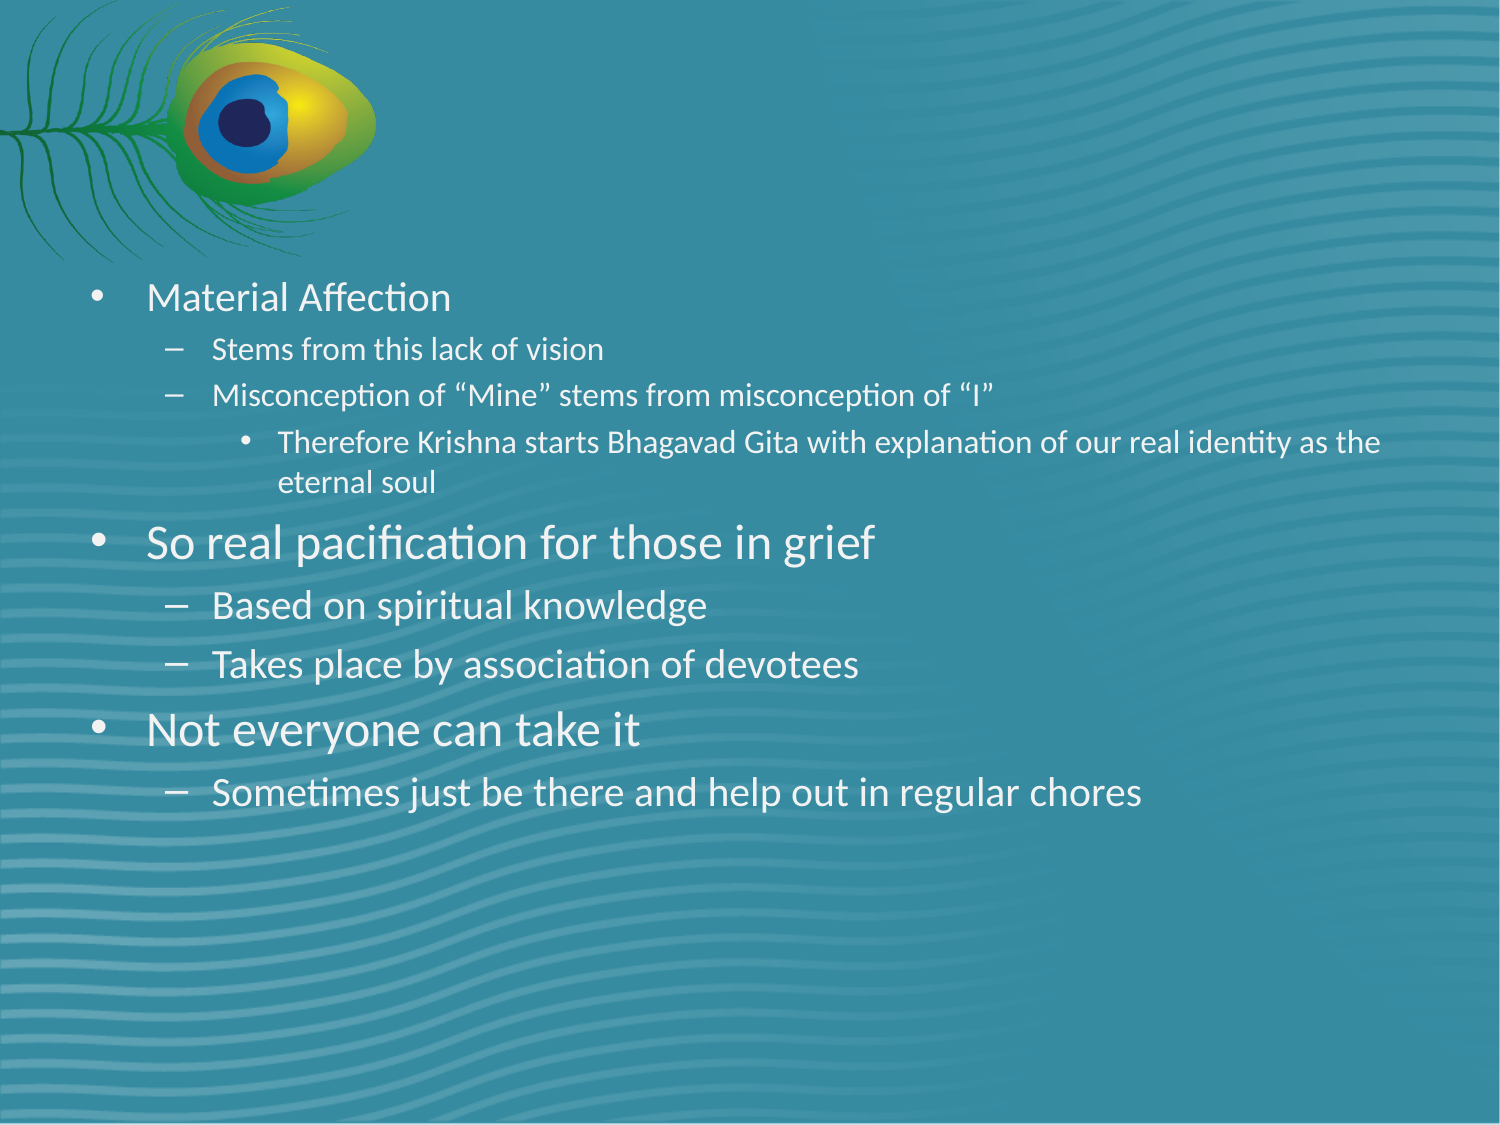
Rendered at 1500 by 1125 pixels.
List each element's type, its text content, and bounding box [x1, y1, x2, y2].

picture [0, 0, 376, 263]
list Material Affection Stems from this lack of vision Misconception of “Mine” stems from misconception of “I” Therefore Krishna starts Bhagavad Gita with explanation of our real identity as the eternal soul So real pacification for those in grief Based on spiritual knowledge Takes place by association of devotees Not everyone can take it Sometimes just be there and help out in regular chores [74, 262, 1426, 1006]
